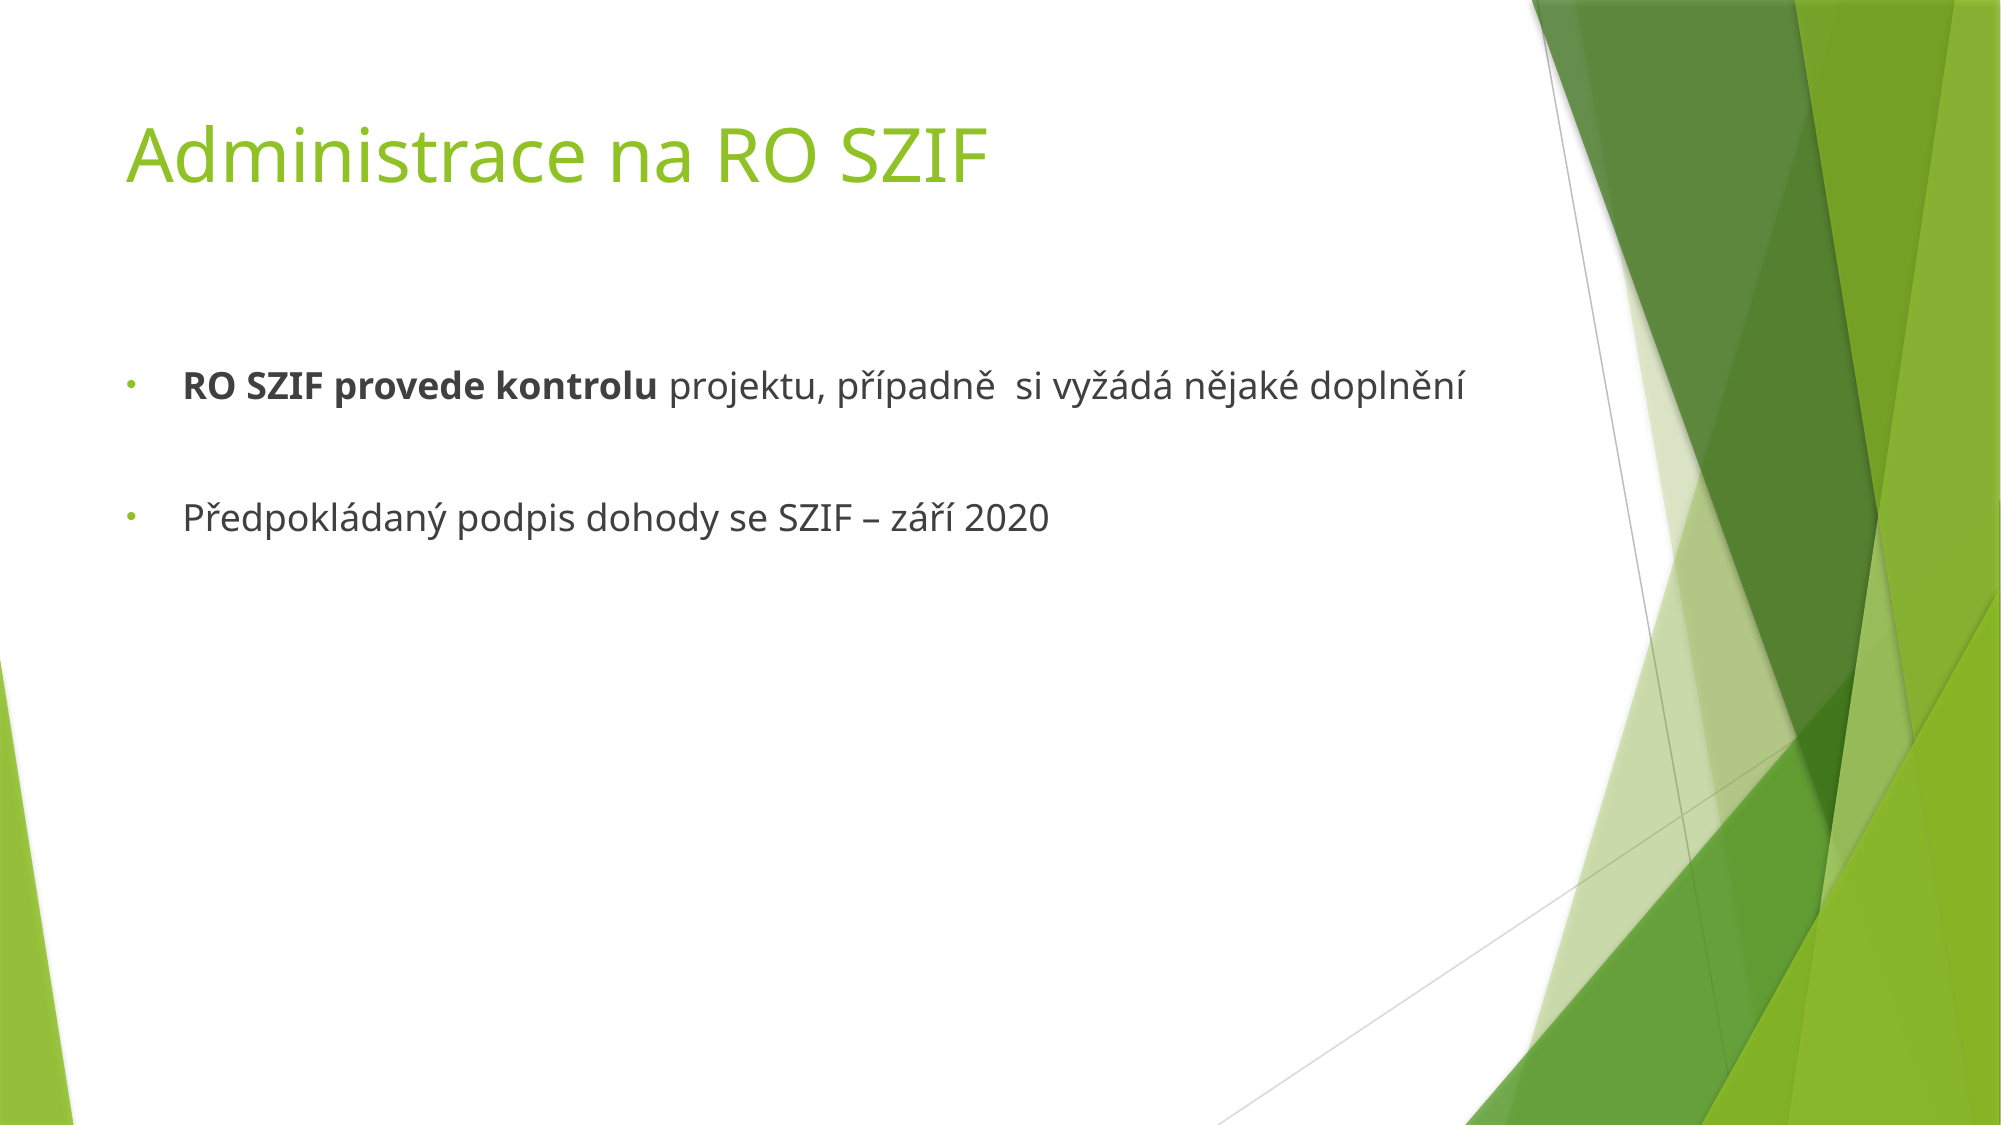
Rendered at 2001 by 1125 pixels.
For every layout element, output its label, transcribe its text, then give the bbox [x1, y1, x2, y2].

list RO SZIF provede kontrolu projektu, případně si vyžádá nějaké doplnění Předpokládaný podpis dohody se SZIF – září 2020 [111, 354, 1522, 992]
title Administrace na RO SZIF [111, 99, 1522, 317]
